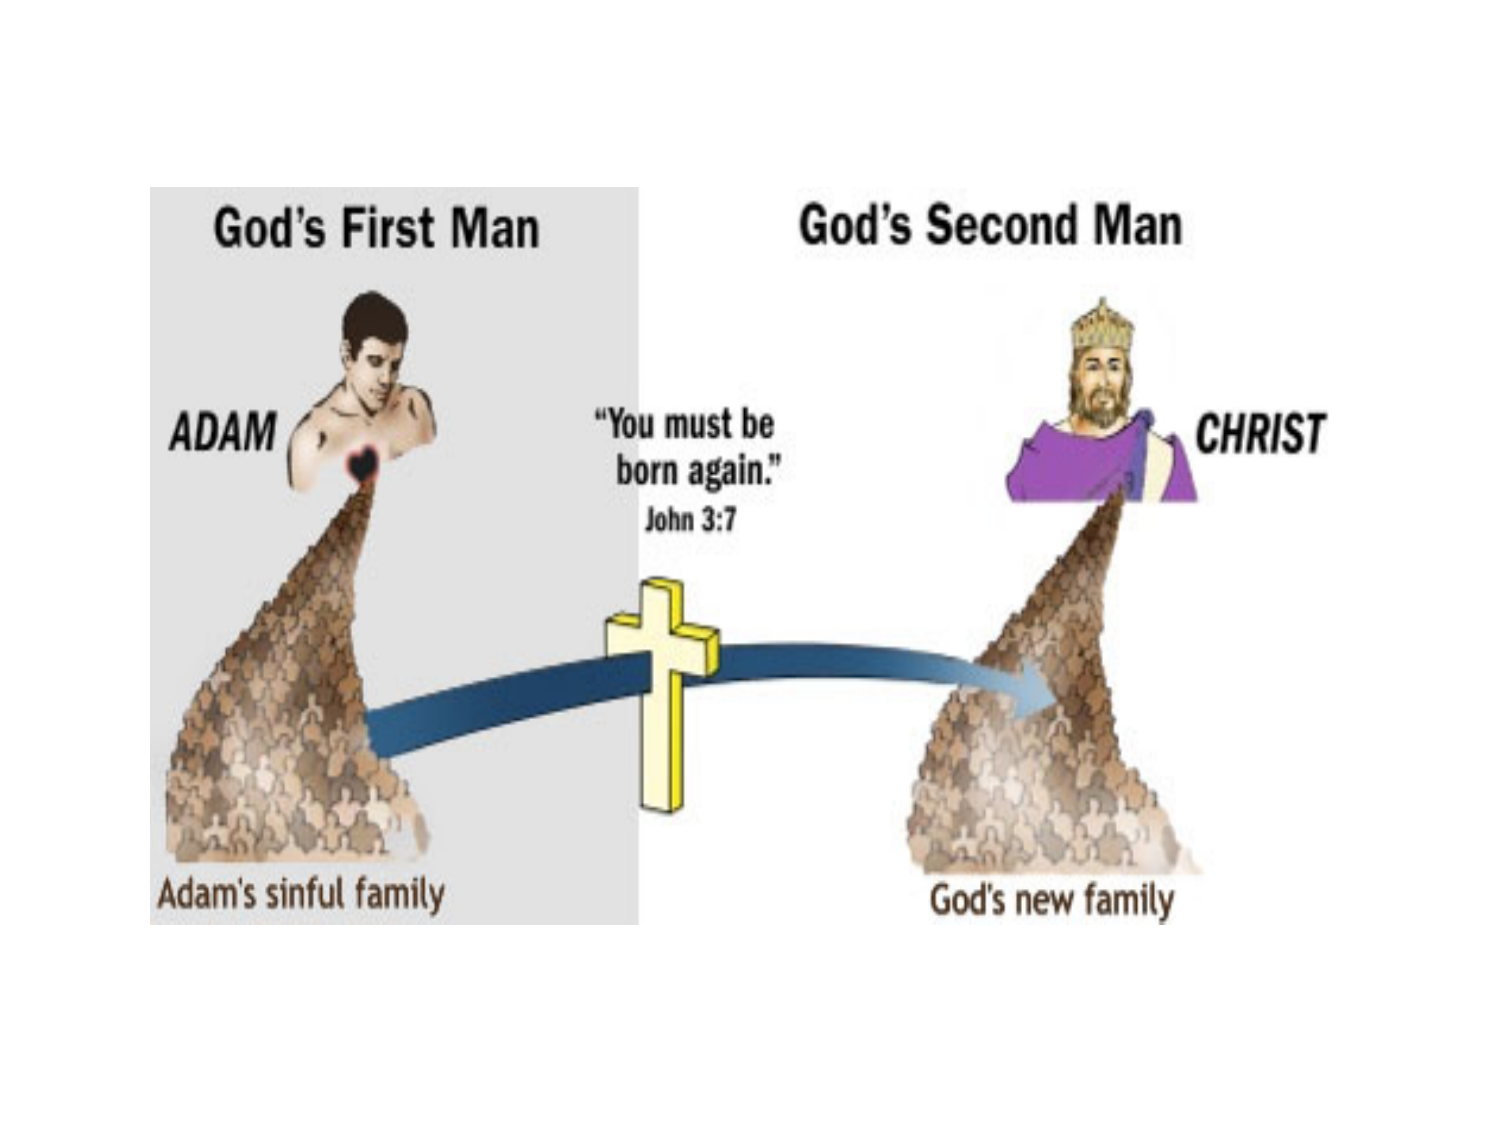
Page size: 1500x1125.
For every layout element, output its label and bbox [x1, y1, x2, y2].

picture [149, 187, 1338, 926]
